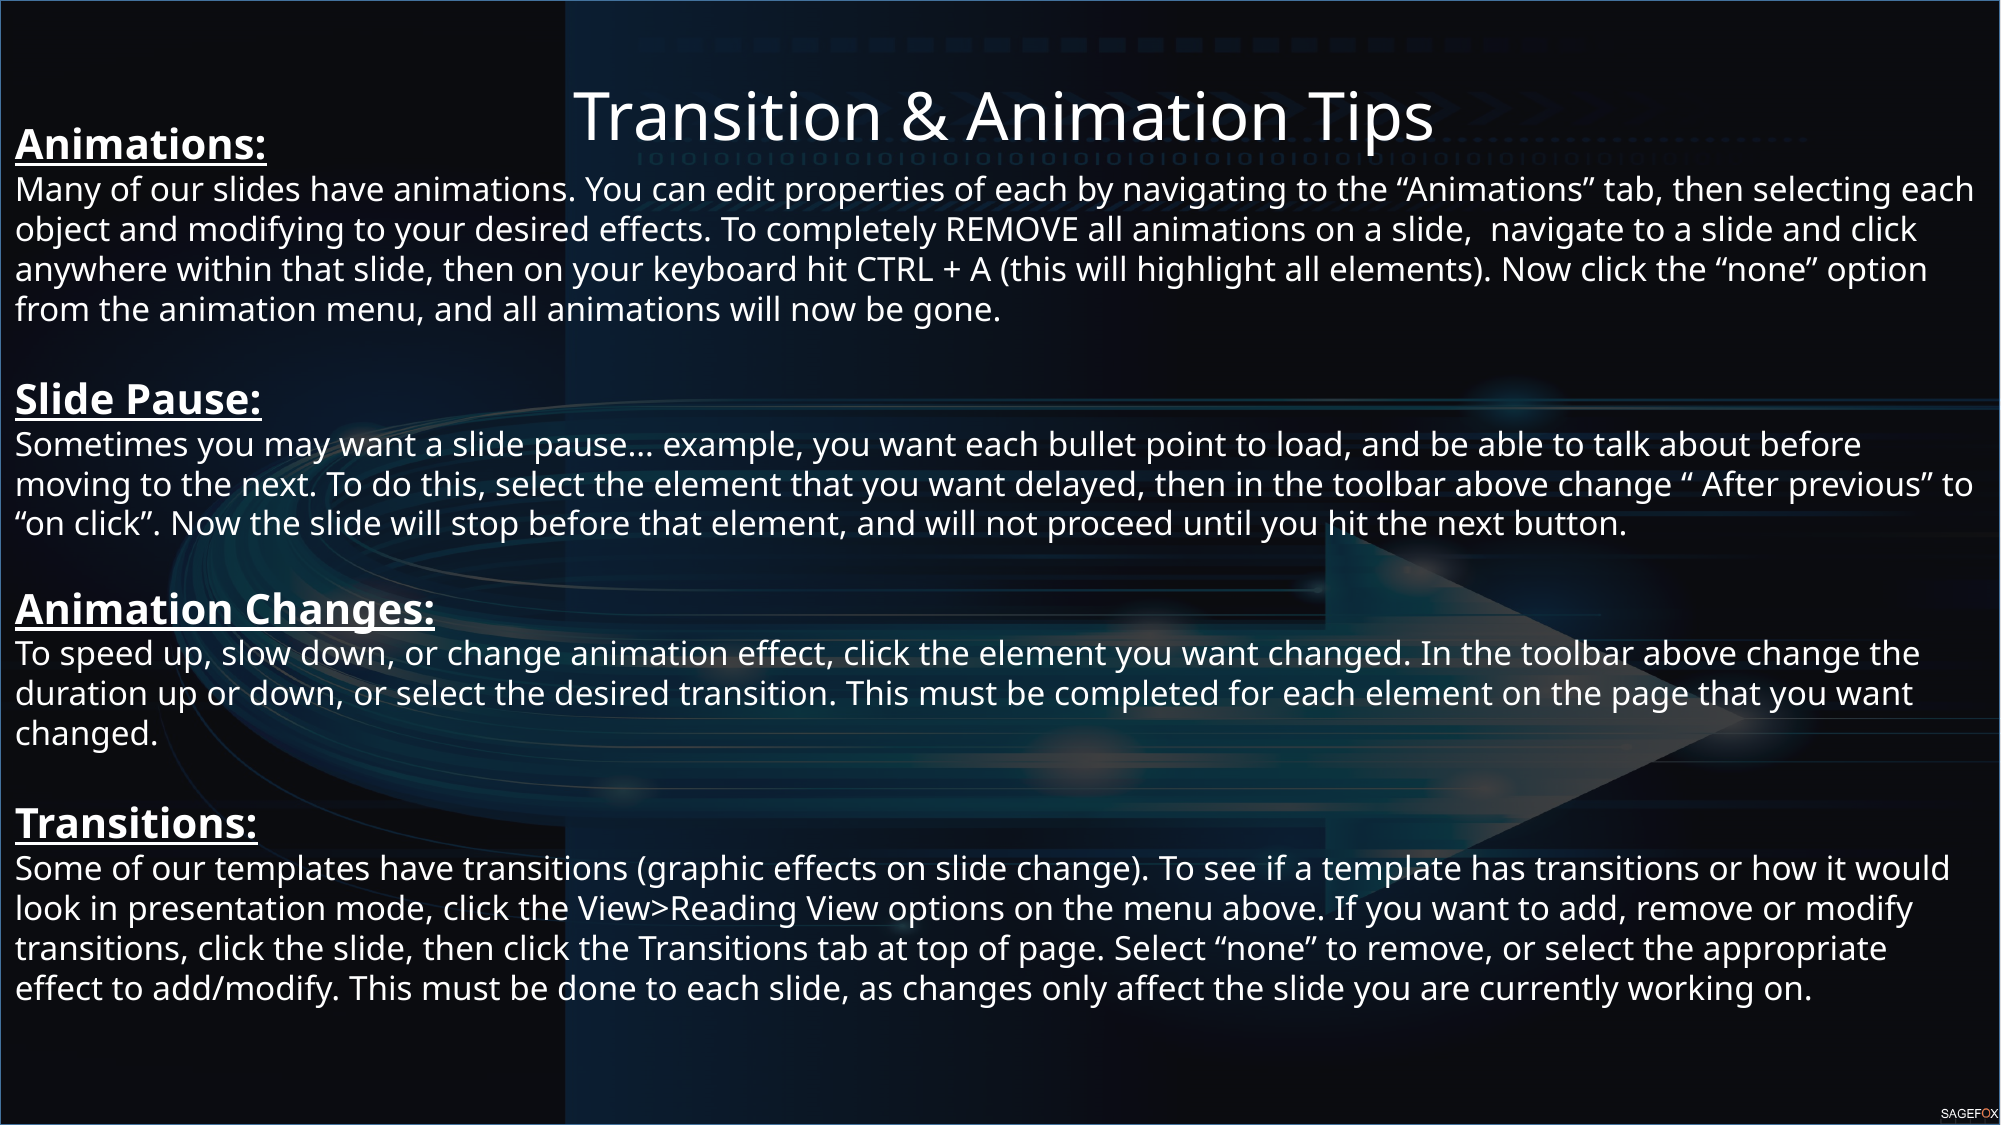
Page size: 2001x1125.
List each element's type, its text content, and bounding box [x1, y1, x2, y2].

text_box Animations: Many of our slides have animations. You can edit properties of each by navigating to the “Animations” tab, then selecting each object and modifying to your desired effects. To completely REMOVE all animations on a slide, navigate to a slide and click anywhere within that slide, then on your keyboard hit CTRL + A (this will highlight all elements). Now click the “none” option from the animation menu, and all animations will now be gone. Slide Pause: Sometimes you may want a slide pause… example, you want each bullet point to load, and be able to talk about before moving to the next. To do this, select the element that you want delayed, then in the toolbar above change “ After previous” to “on click”. Now the slide will stop before that element, and will not proceed until you hit the next button. Animation Changes: To speed up, slow down, or change animation effect, click the element you want changed. In the toolbar above change the duration up or down, or select the desired transition. This must be completed for each element on the page that you want changed. Transitions: Some of our templates have transitions (graphic effects on slide change). To see if a template has transitions or how it would look in presentation mode, click the View>Reading View options on the menu above. If you want to add, remove or modify transitions, click the slide, then click the Transitions tab at top of page. Select “none” to remove, or select the appropriate effect to add/modify. This must be done to each slide, as changes only affect the slide you are currently working on. [0, 0, 2000, 1125]
title Transition & Animation Tips [477, 59, 1532, 177]
